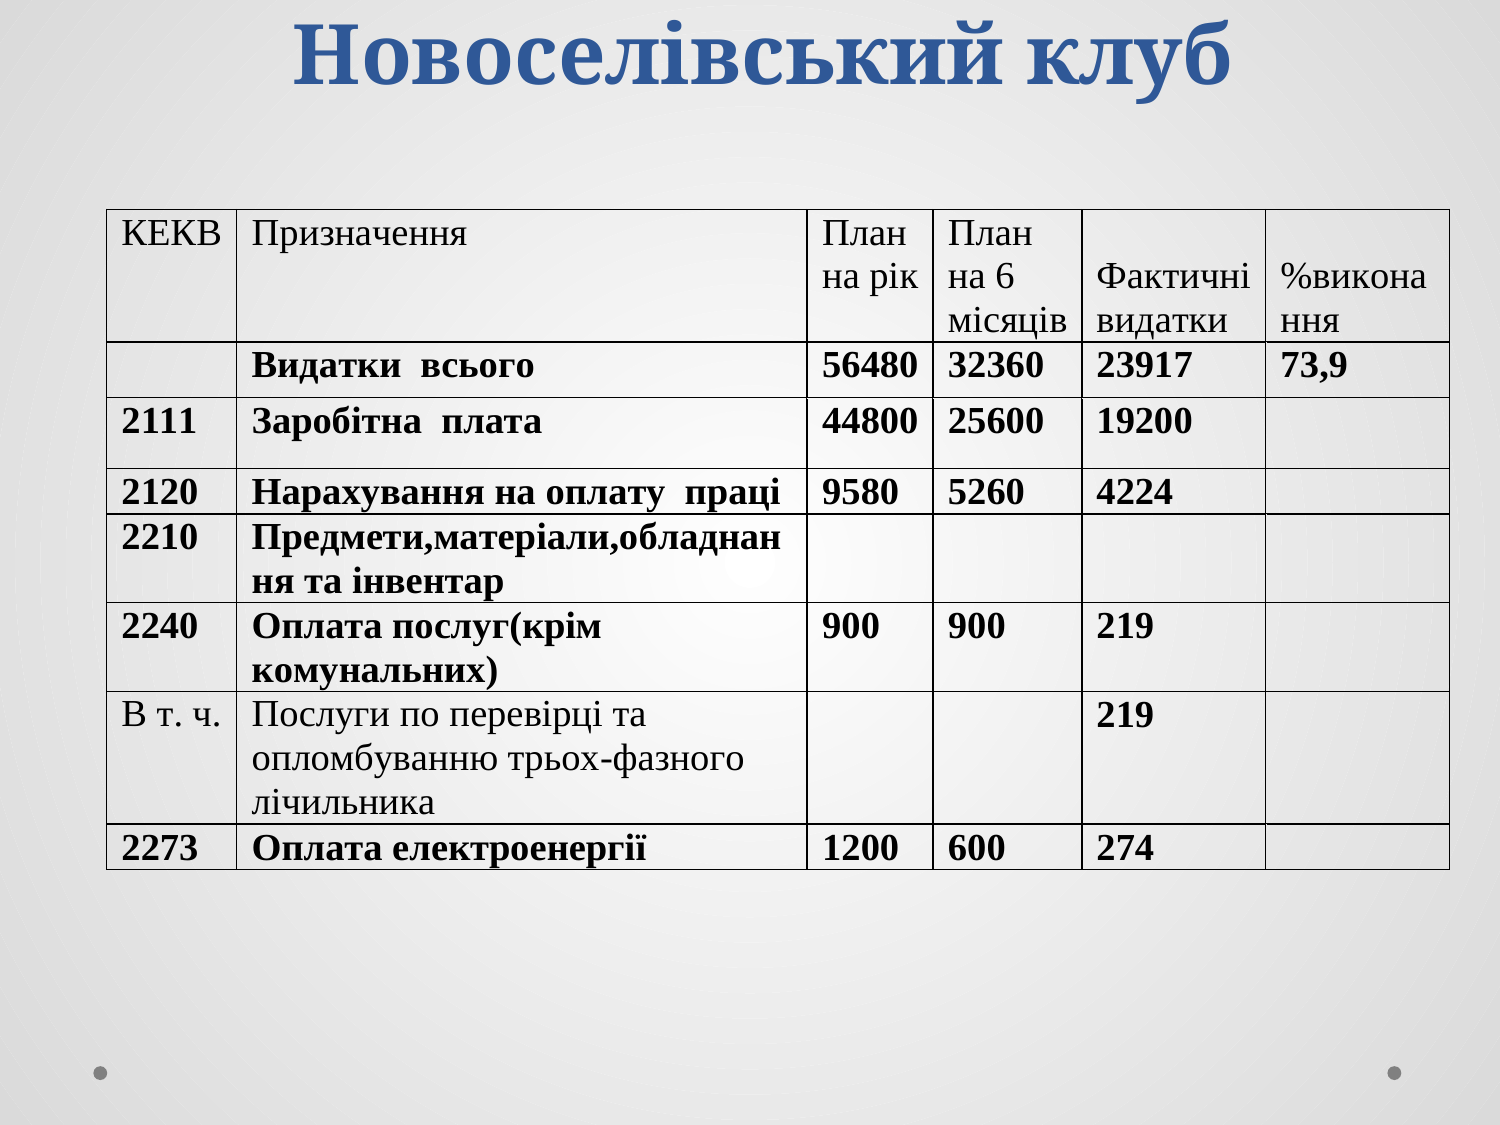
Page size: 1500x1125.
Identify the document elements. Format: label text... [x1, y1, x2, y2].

title Новоселівський клуб [88, 19, 1439, 110]
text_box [90, 208, 1469, 968]
